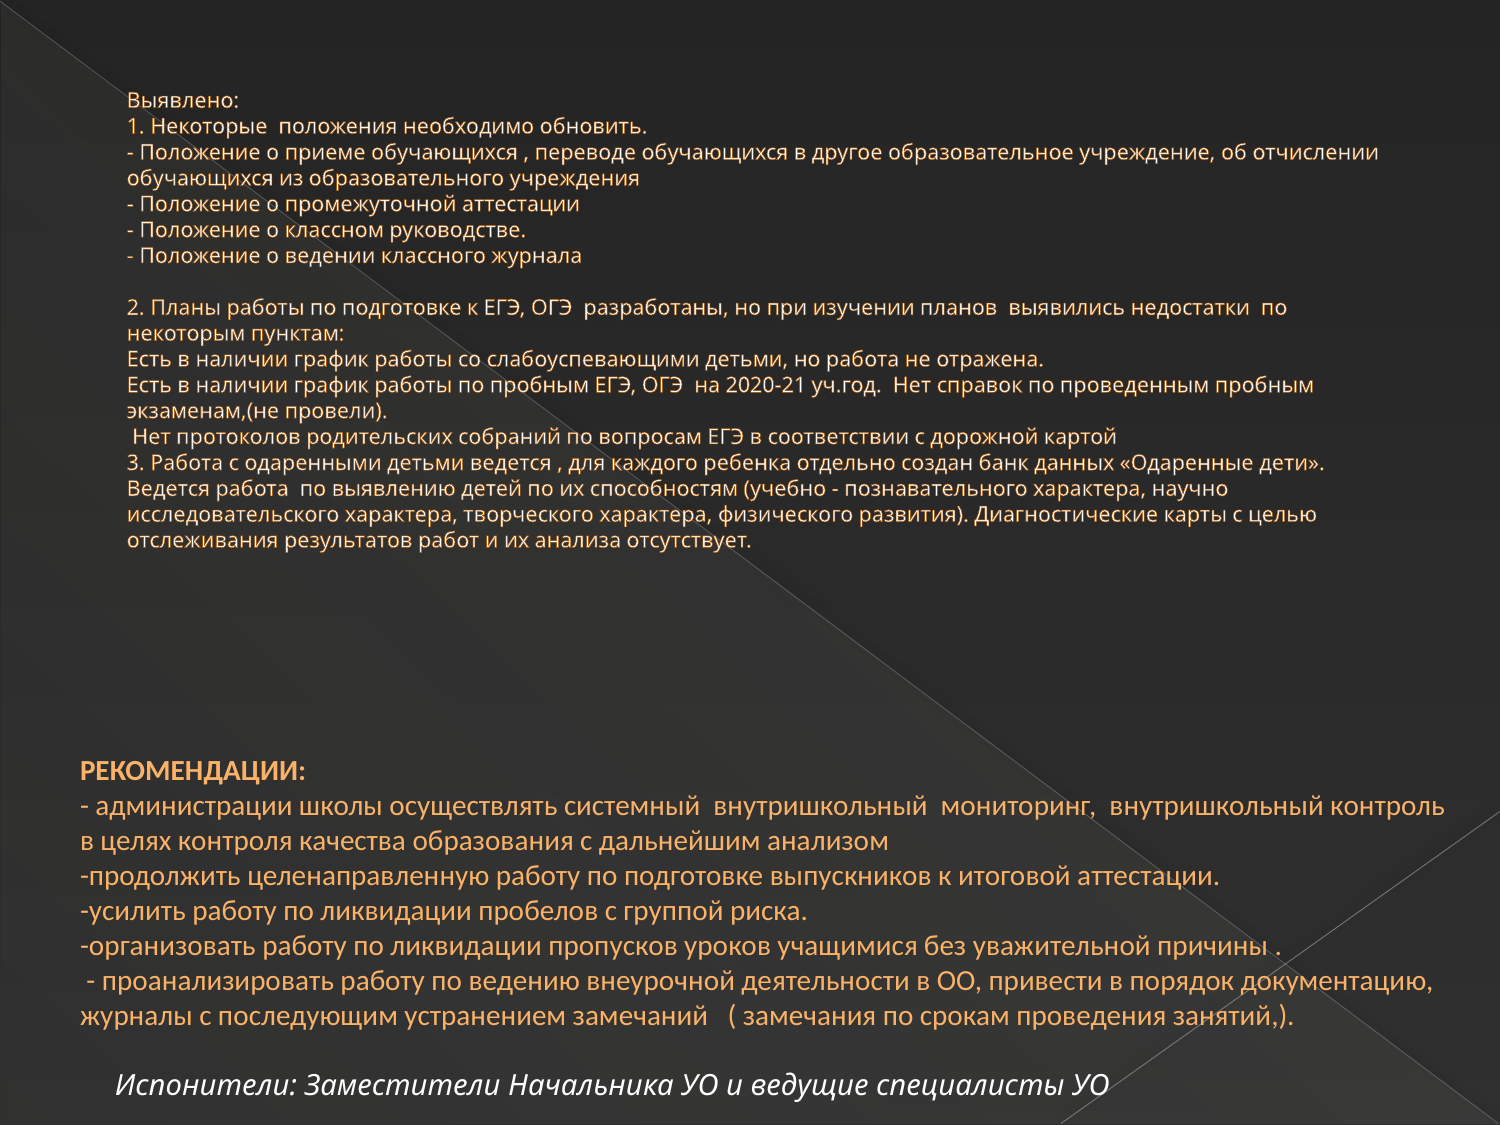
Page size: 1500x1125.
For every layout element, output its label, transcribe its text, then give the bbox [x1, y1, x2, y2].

text_box РЕКОМЕНДАЦИИ: - администрации школы осуществлять системный внутришкольный мониторинг, внутришкольный контроль в целях контроля качества образования с дальнейшим анализом -продолжить целенаправленную работу по подготовке выпускников к итоговой аттестации. -усилить работу по ликвидации пробелов с группой риска. -организовать работу по ликвидации пропусков уроков учащимися без уважительной причины . - проанализировать работу по ведению внеурочной деятельности в ОО, привести в порядок документацию, журналы с последующим устранением замечаний ( замечания по срокам проведения занятий,). [64, 743, 1471, 1039]
title Выявлено: 1. Некоторые положения необходимо обновить. - Положение о приеме обучающихся , переводе обучающихся в другое образовательное учреждение, об отчислении обучающихся из образовательного учреждения - Положение о промежуточной аттестации - Положение о классном руководстве. - Положение о ведении классного журнала 2. Планы работы по подготовке к ЕГЭ, ОГЭ разработаны, но при изучении планов выявились недостатки по некоторым пунктам: Есть в наличии график работы со слабоуспевающими детьми, но работа не отражена. Есть в наличии график работы по пробным ЕГЭ, ОГЭ на 2020-21 уч.год. Нет справок по проведенным пробным экзаменам,(не провели). Нет протоколов родительских собраний по вопросам ЕГЭ в соответствии с дорожной картой 3. Работа с одаренными детьми ведется , для каждого ребенка отдельно создан банк данных «Одаренные дети». Ведется работа по выявлению детей по их способностям (учебно - познавательного характера, научно исследовательского характера, творческого характера, физического развития). Диагностические карты с целью отслеживания результатов работ и их анализа отсутствует. [41, 78, 1425, 728]
text_box Испонители: Заместители Начальника УО и ведущие специалисты УО [100, 1058, 1376, 1109]
